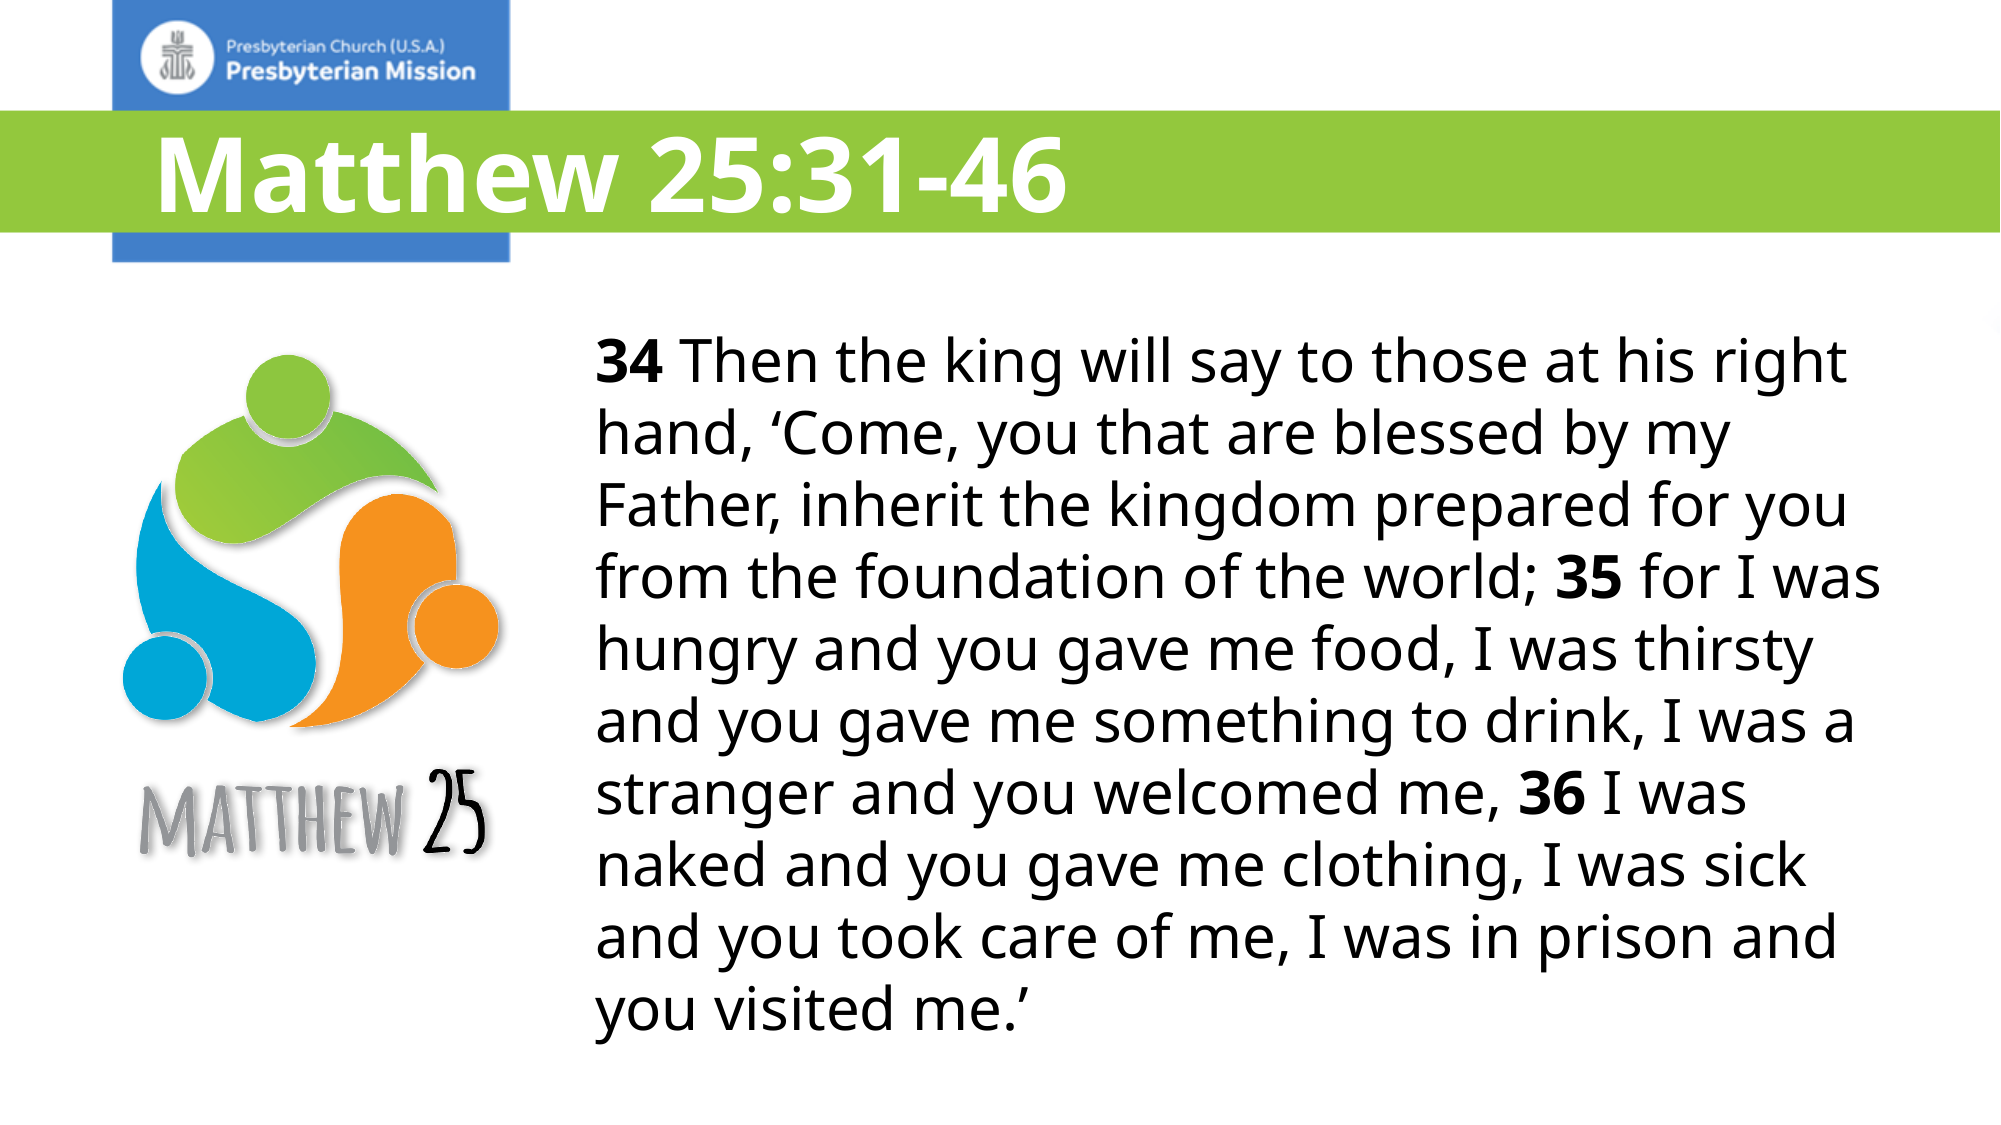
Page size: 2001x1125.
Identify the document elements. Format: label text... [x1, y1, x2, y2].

picture [0, 0, 2000, 1125]
title Matthew 25:31-46 [137, 115, 1863, 278]
list 34 Then the king will say to those at his right hand, ‘Come, you that are blessed by my Father, inherit the kingdom prepared for you from the foundation of the world; 35 for I was hungry and you gave me food, I was thirsty and you gave me something to drink, I was a stranger and you welcomed me, 36 I was naked and you gave me clothing, I was sick and you took care of me, I was in prison and you visited me.’ [580, 314, 1935, 1055]
